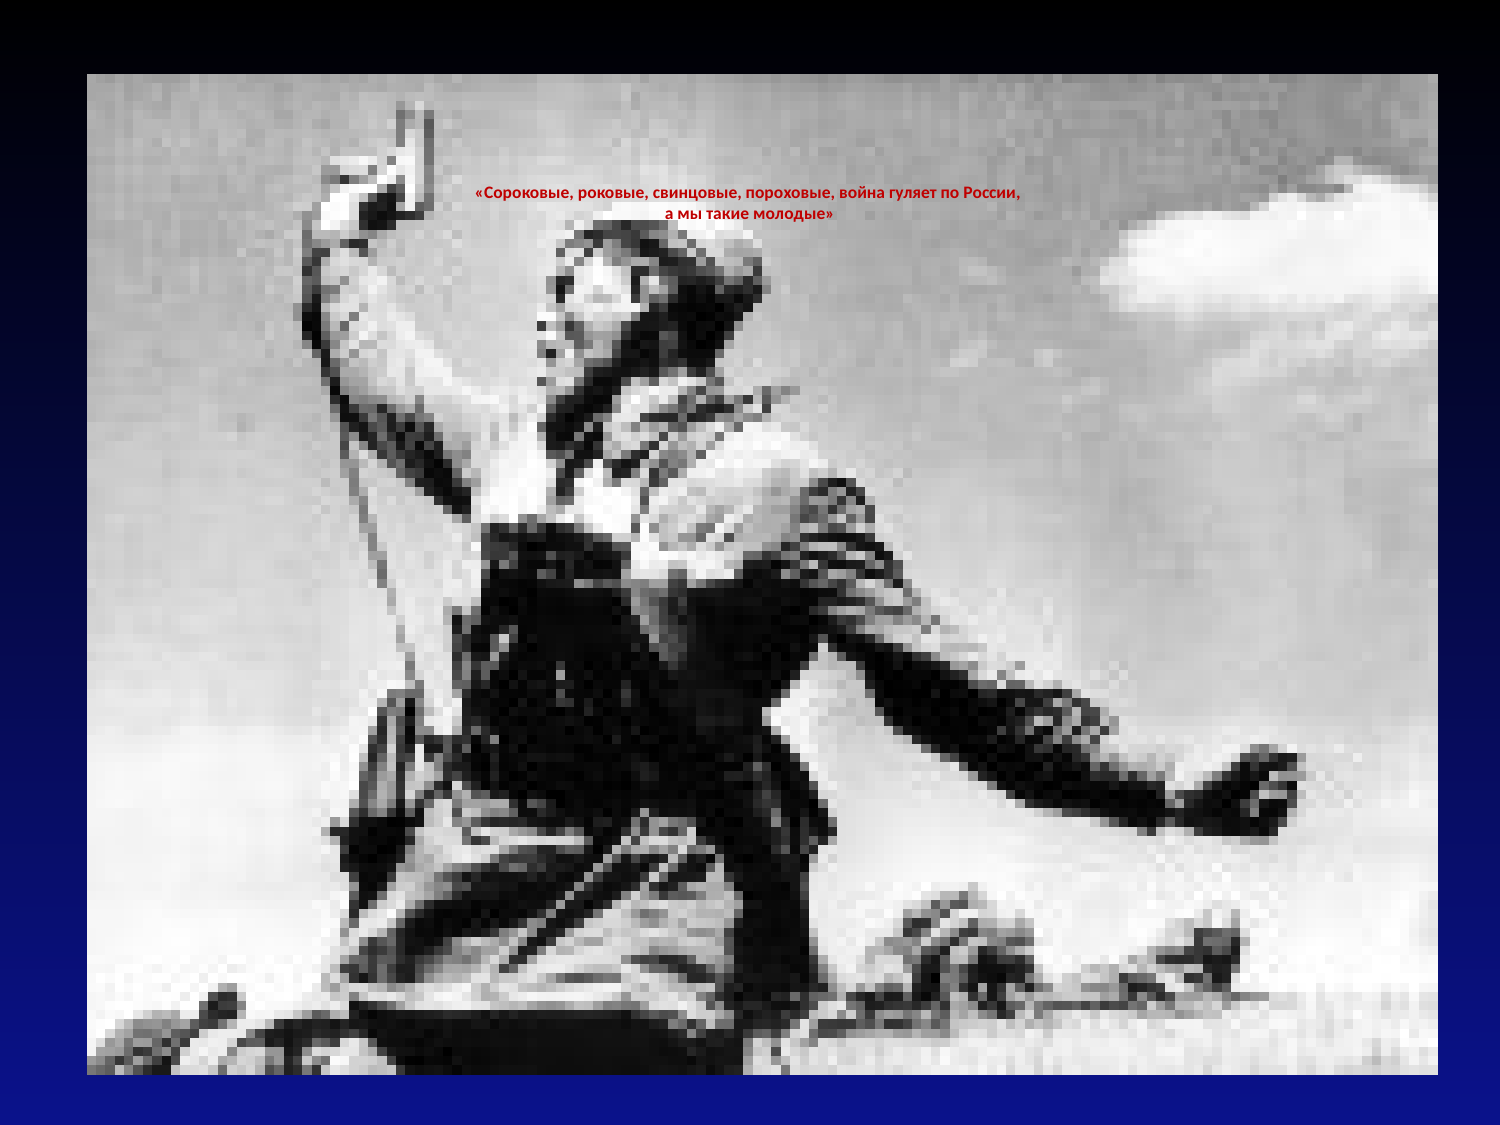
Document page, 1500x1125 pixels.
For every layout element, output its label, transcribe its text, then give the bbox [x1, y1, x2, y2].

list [87, 74, 1438, 1076]
title «Сороковые, роковые, свинцовые, пороховые, война гуляет по России, а мы такие молодые» [75, 45, 1425, 233]
